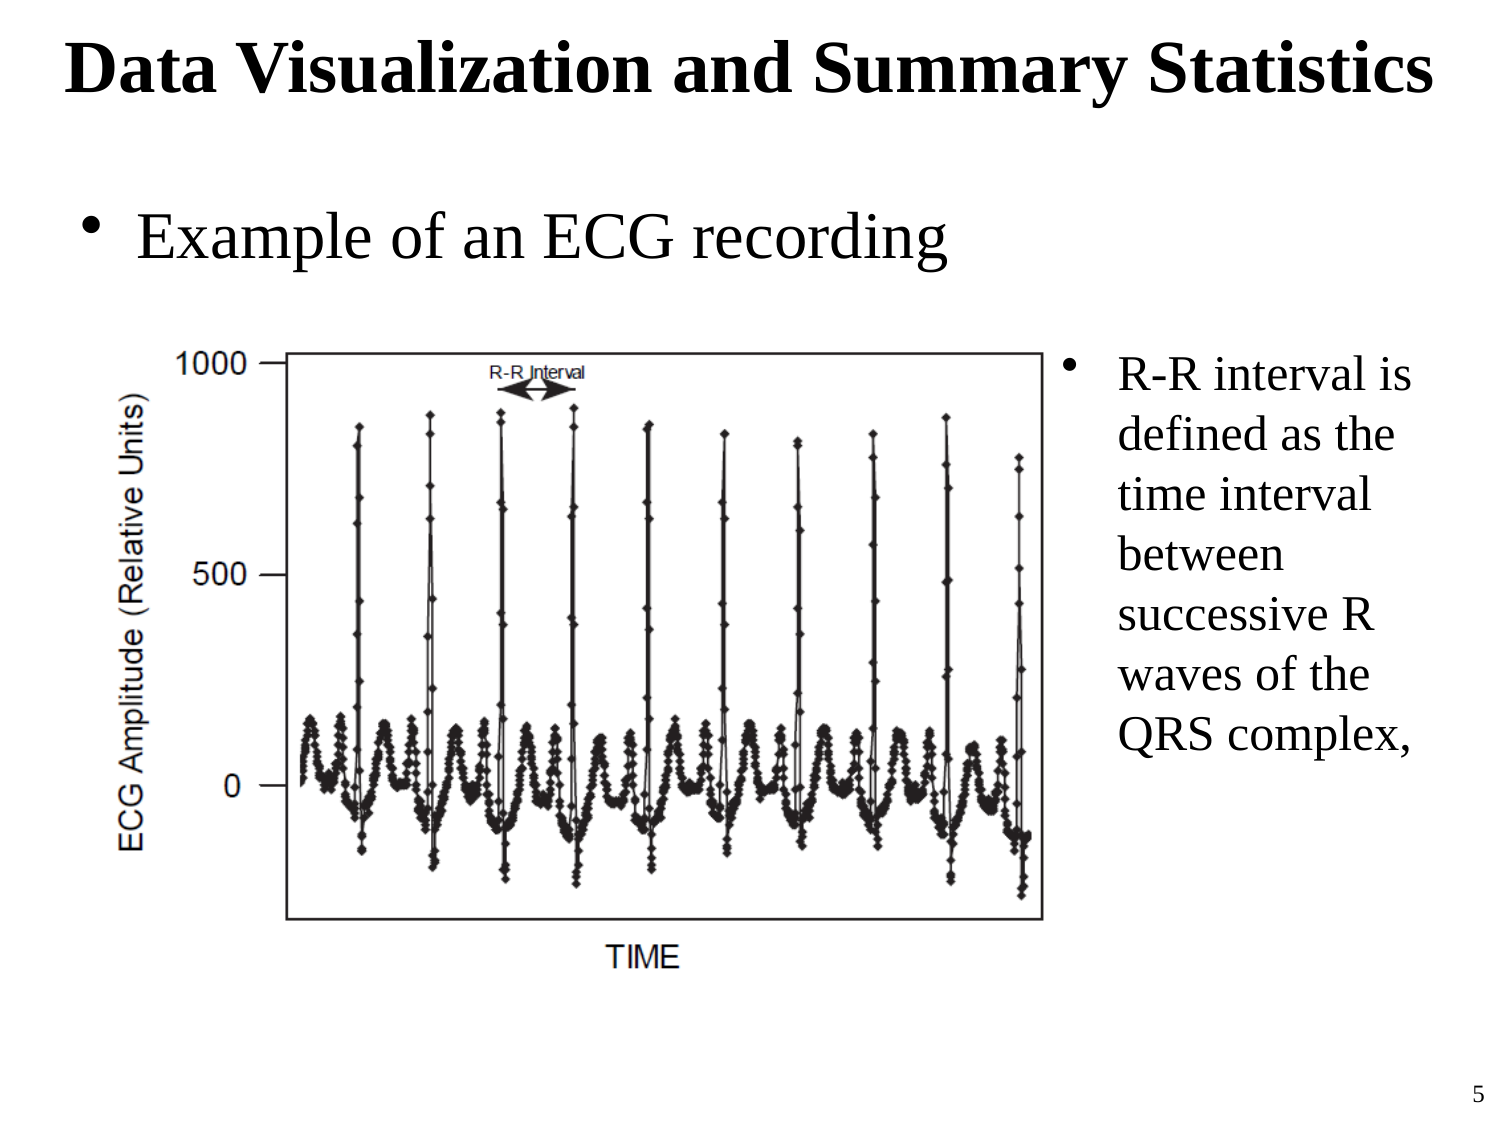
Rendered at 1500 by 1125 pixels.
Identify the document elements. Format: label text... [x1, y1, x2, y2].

slide_number 5 [1186, 1069, 1500, 1125]
picture [111, 314, 1085, 982]
text_box R-R interval is defined as the time interval between successive R waves of the QRS complex, [1046, 333, 1461, 995]
title Data Visualization and Summary Statistics [0, 0, 1500, 126]
list Example of an ECG recording [64, 184, 1424, 1002]
